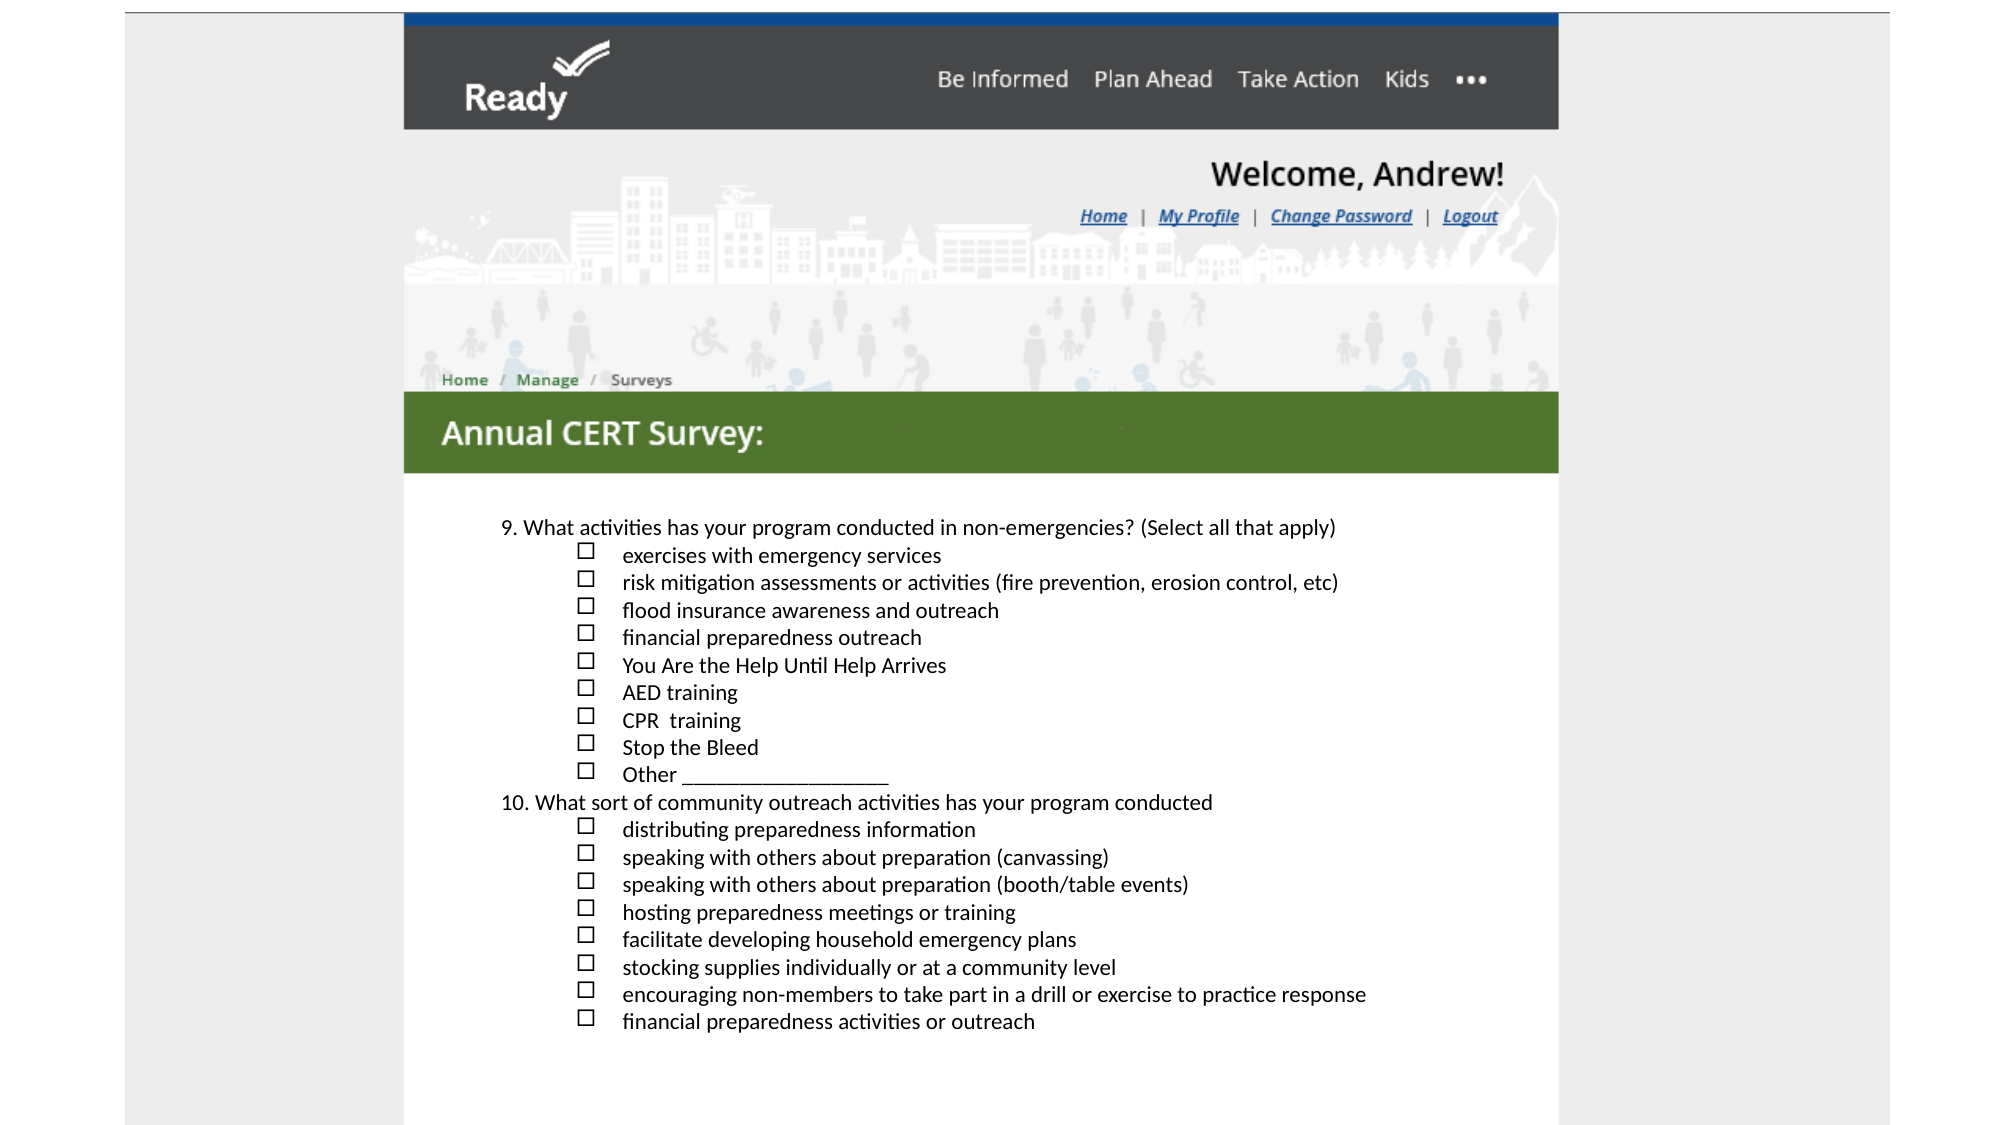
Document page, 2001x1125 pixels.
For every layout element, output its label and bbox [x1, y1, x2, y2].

picture [125, 12, 1890, 1125]
